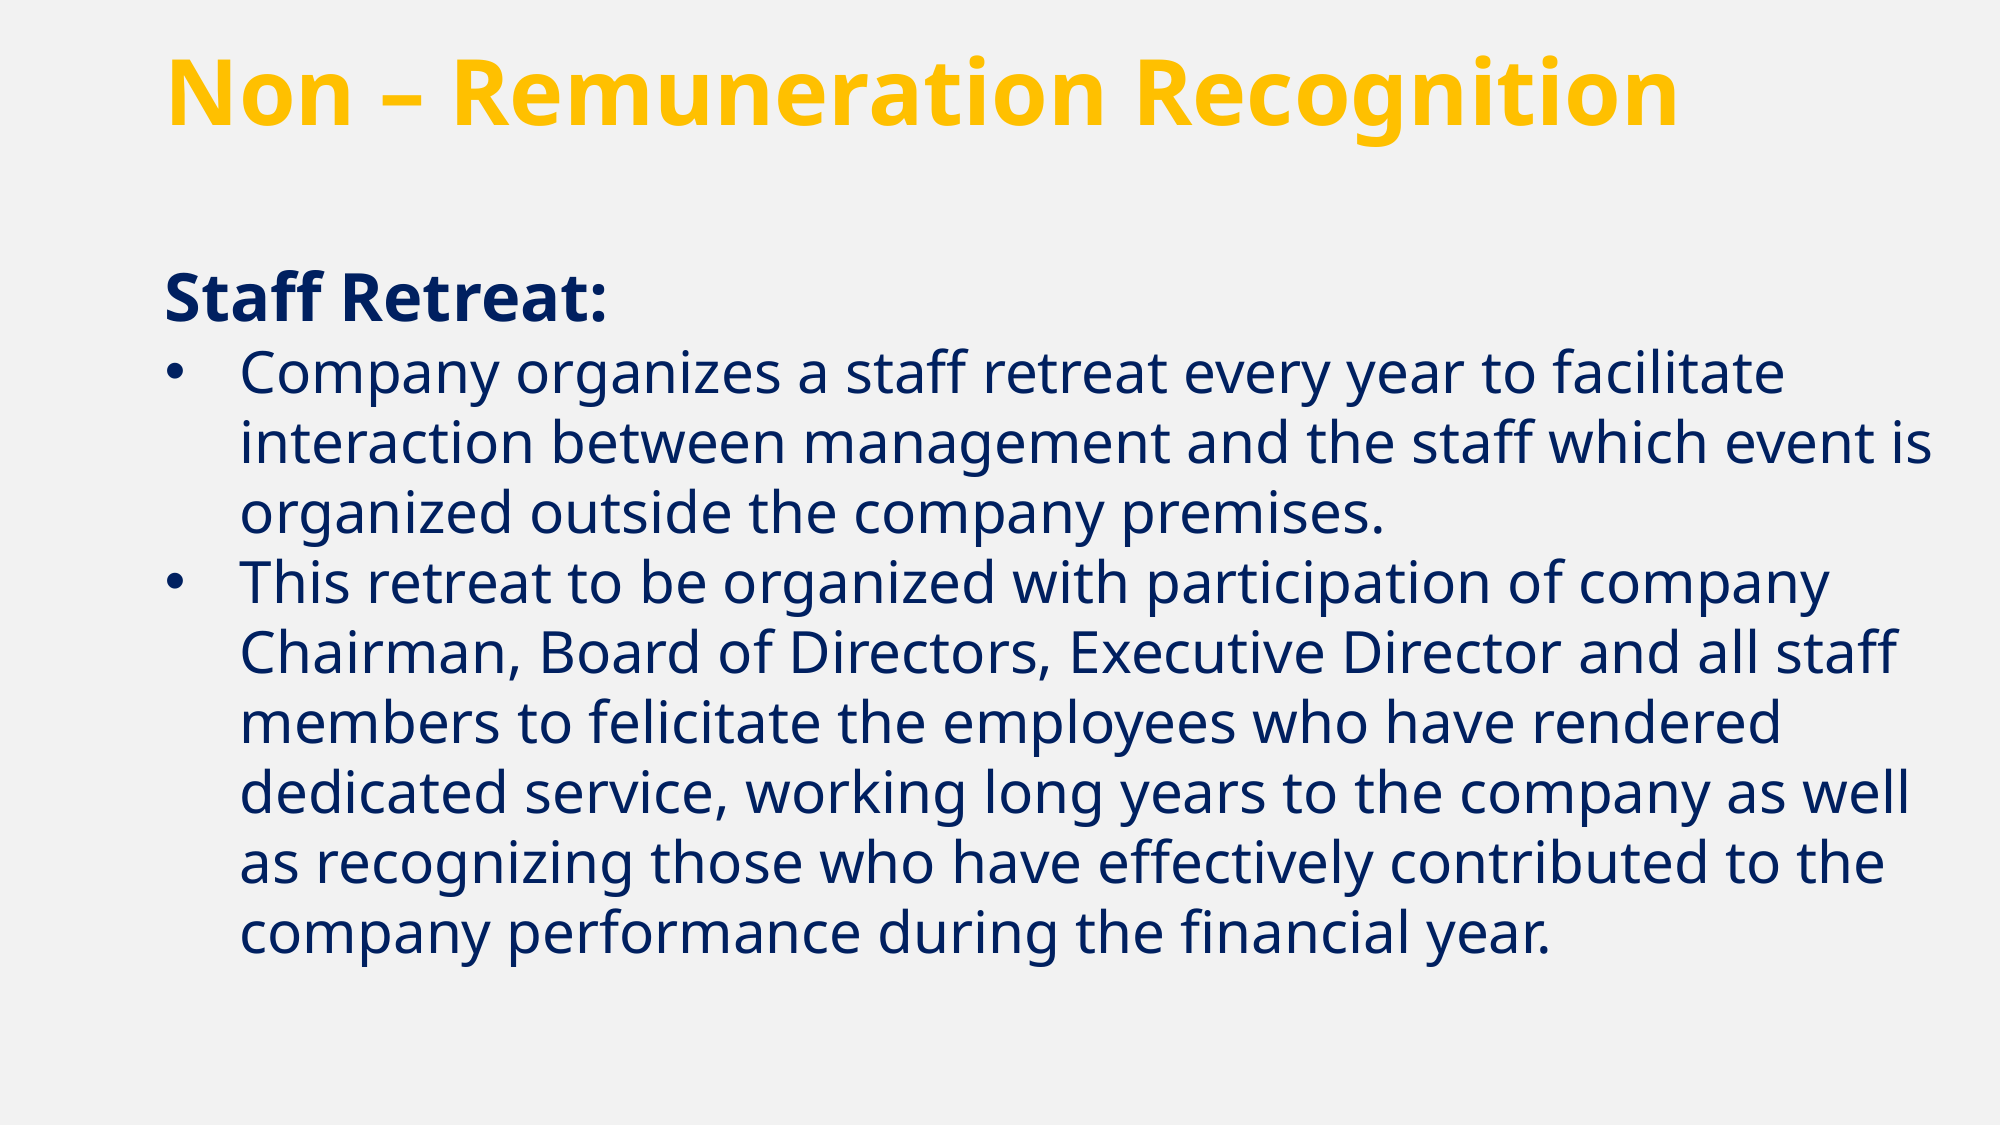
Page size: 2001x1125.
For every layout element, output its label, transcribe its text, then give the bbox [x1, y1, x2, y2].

text_box Non – Remuneration Recognition Staff Retreat: Company organizes a staff retreat every year to facilitate interaction between management and the staff which event is organized outside the company premises. This retreat to be organized with participation of company Chairman, Board of Directors, Executive Director and all staff members to felicitate the employees who have rendered dedicated service, working long years to the company as well as recognizing those who have effectively contributed to the company performance during the financial year. [0, 0, 2000, 1125]
